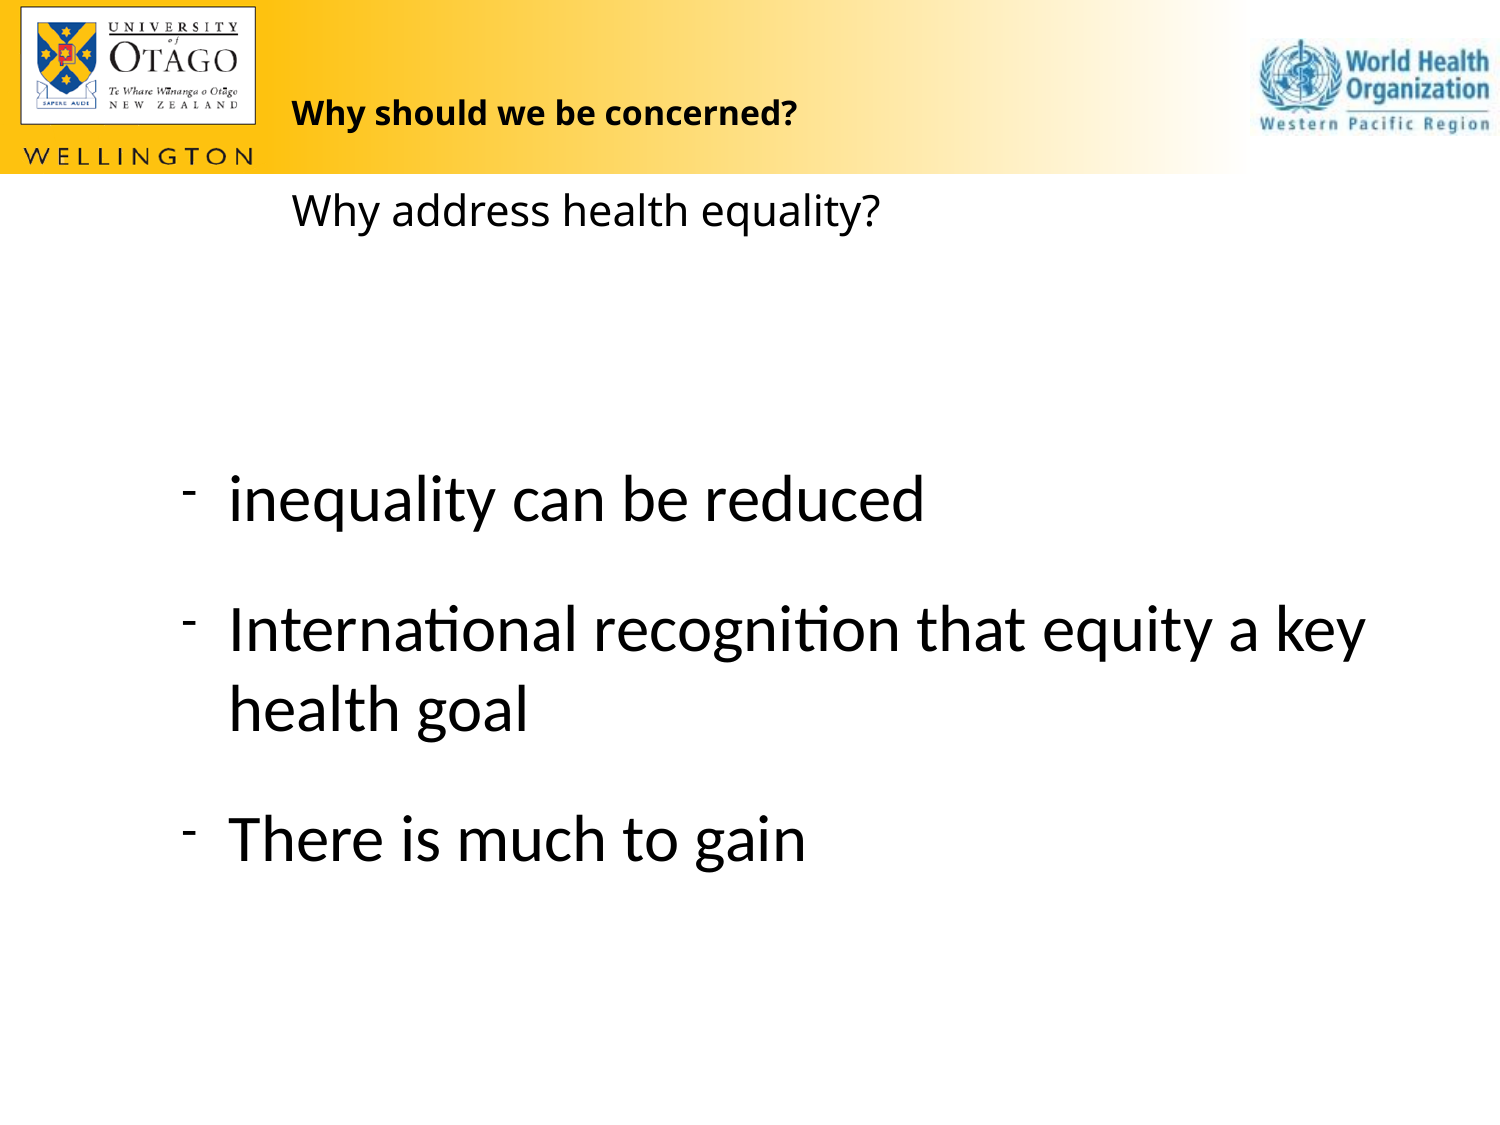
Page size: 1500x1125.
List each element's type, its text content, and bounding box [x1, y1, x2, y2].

picture [1426, 38, 1500, 136]
list inequality can be reduced International recognition that equity a key health goal There is much to gain [91, 317, 1426, 1006]
picture [0, 0, 266, 174]
title Why should we be concerned? Why address health equality? [276, 0, 1426, 244]
